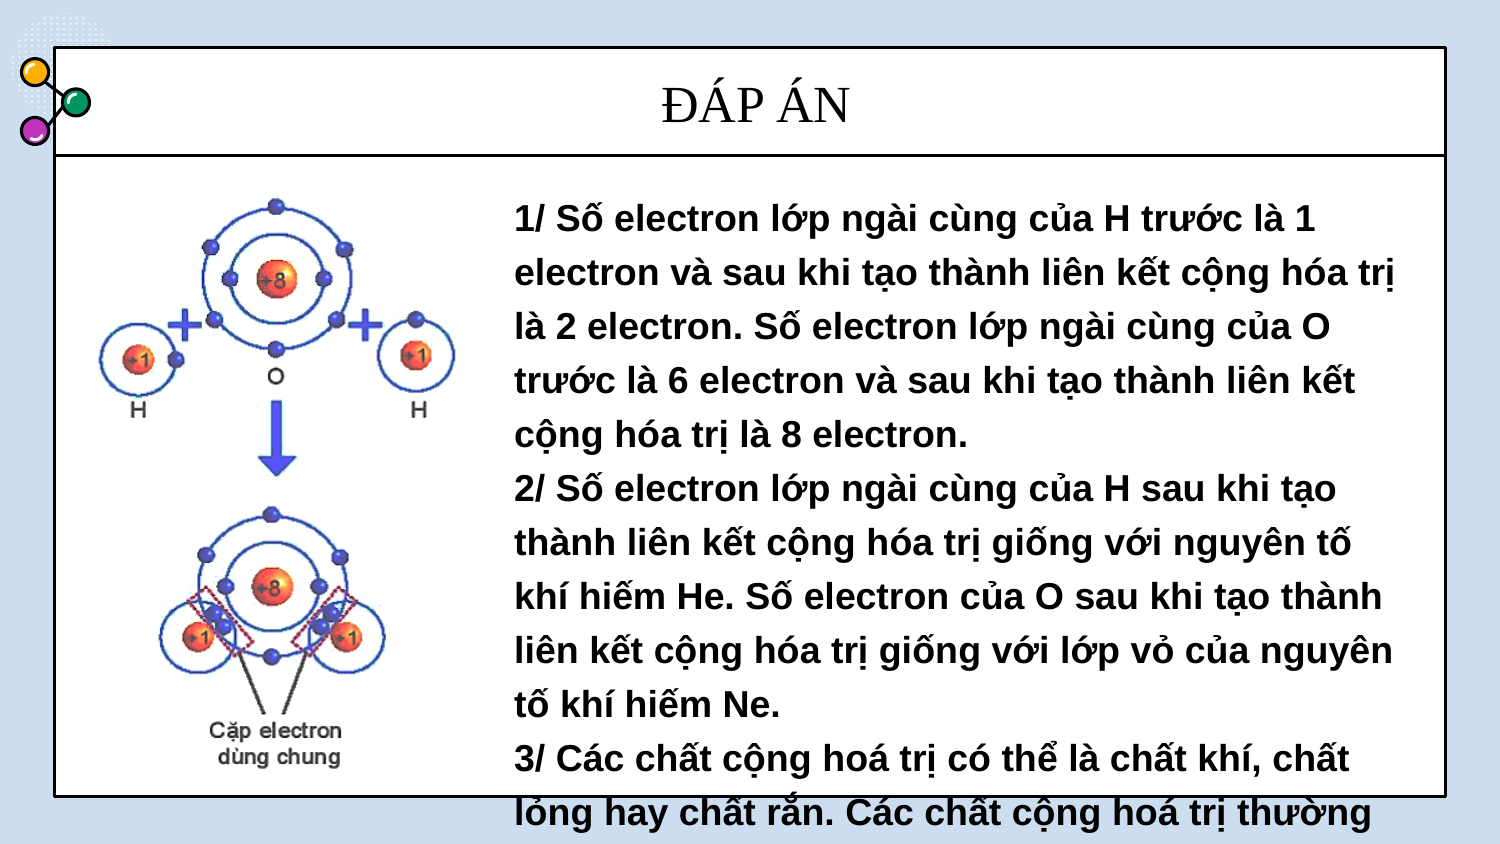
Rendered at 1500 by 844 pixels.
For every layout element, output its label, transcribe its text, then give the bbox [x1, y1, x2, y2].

picture [140, 500, 396, 772]
picture [93, 177, 470, 489]
text_box 1/ Số electron lớp ngài cùng của H trước là 1 electron và sau khi tạo thành liên kết cộng hóa trị là 2 electron. Số electron lớp ngài cùng của O trước là 6 electron và sau khi tạo thành liên kết cộng hóa trị là 8 electron. 2/ Số electron lớp ngài cùng của H sau khi tạo thành liên kết cộng hóa trị giống với nguyên tố khí hiếm He. Số electron của O sau khi tạo thành liên kết cộng hóa trị giống với lớp vỏ của nguyên tố khí hiếm Ne. 3/ Các chất cộng hoá trị có thể là chất khí, chất lỏng hay chất rắn. Các chất cộng hoá trị thường có nhiệt độ nóng chảy và nhiệt độ sôi thấp. [499, 177, 1417, 844]
title ĐÁP ÁN [53, 46, 1447, 157]
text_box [16, 58, 95, 149]
